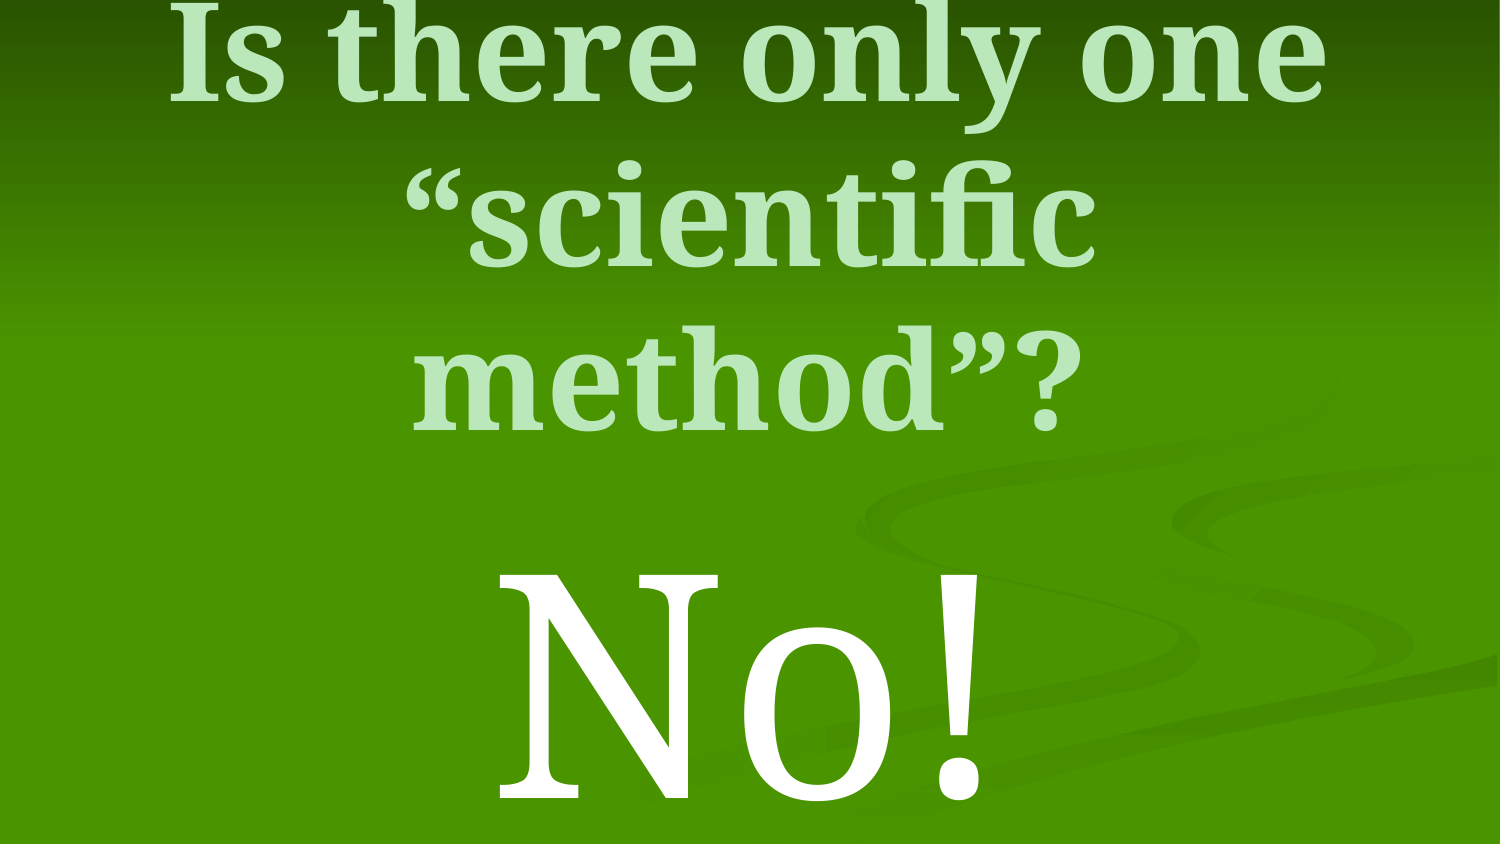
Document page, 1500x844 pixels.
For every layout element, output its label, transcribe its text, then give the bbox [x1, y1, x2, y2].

title Is there only one “scientific method”? [112, 56, 1388, 366]
subtitle No! [112, 478, 1388, 760]
